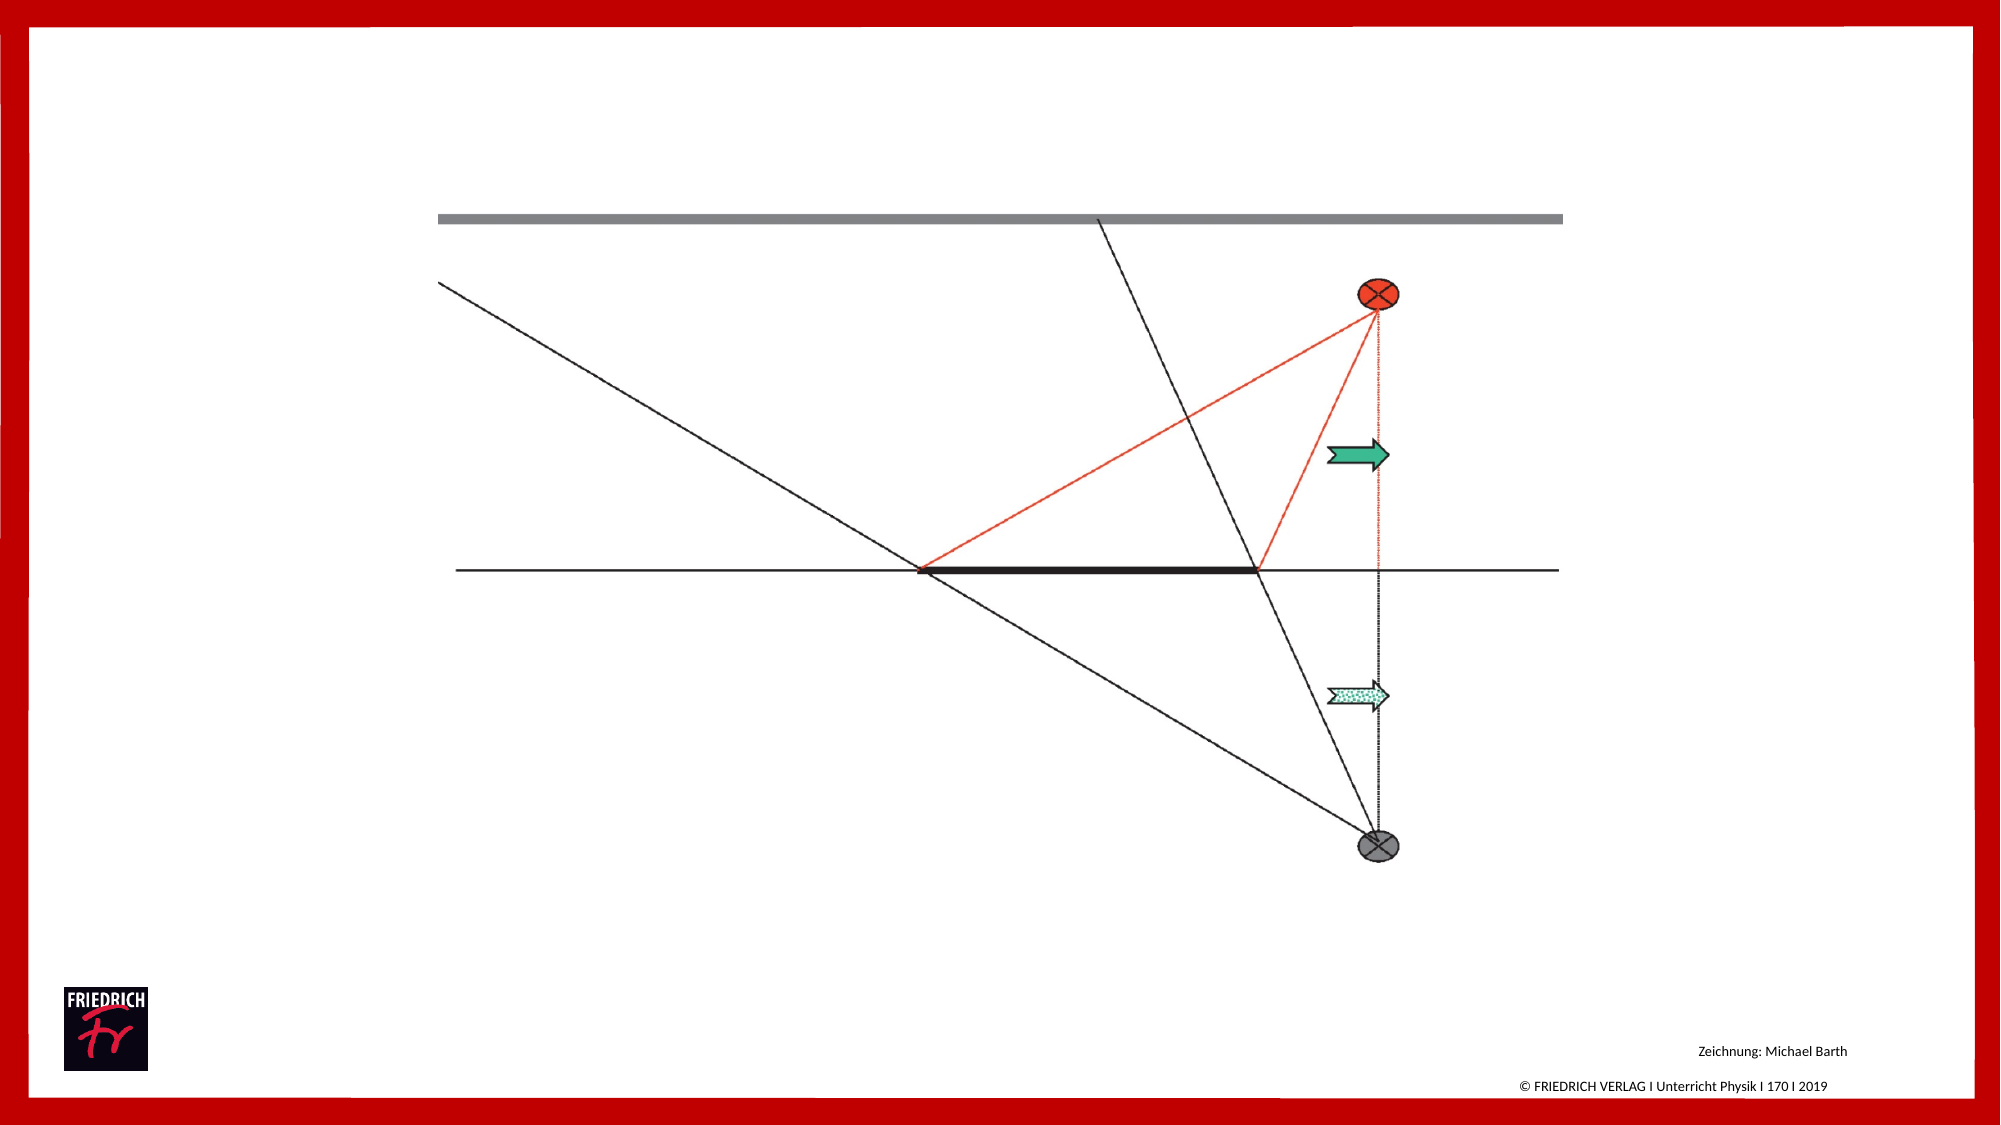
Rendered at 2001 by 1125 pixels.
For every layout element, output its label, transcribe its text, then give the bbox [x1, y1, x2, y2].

text_box [1433, 11, 1991, 1114]
text_box [12, 11, 566, 1114]
text_box Zeichnung: Michael Barth [1683, 1031, 1890, 1077]
picture [64, 987, 148, 1071]
picture [438, 0, 1562, 1125]
text_box © FRIEDRICH VERLAG I Unterricht Physik I 170 I 2019 [1504, 1036, 1980, 1112]
